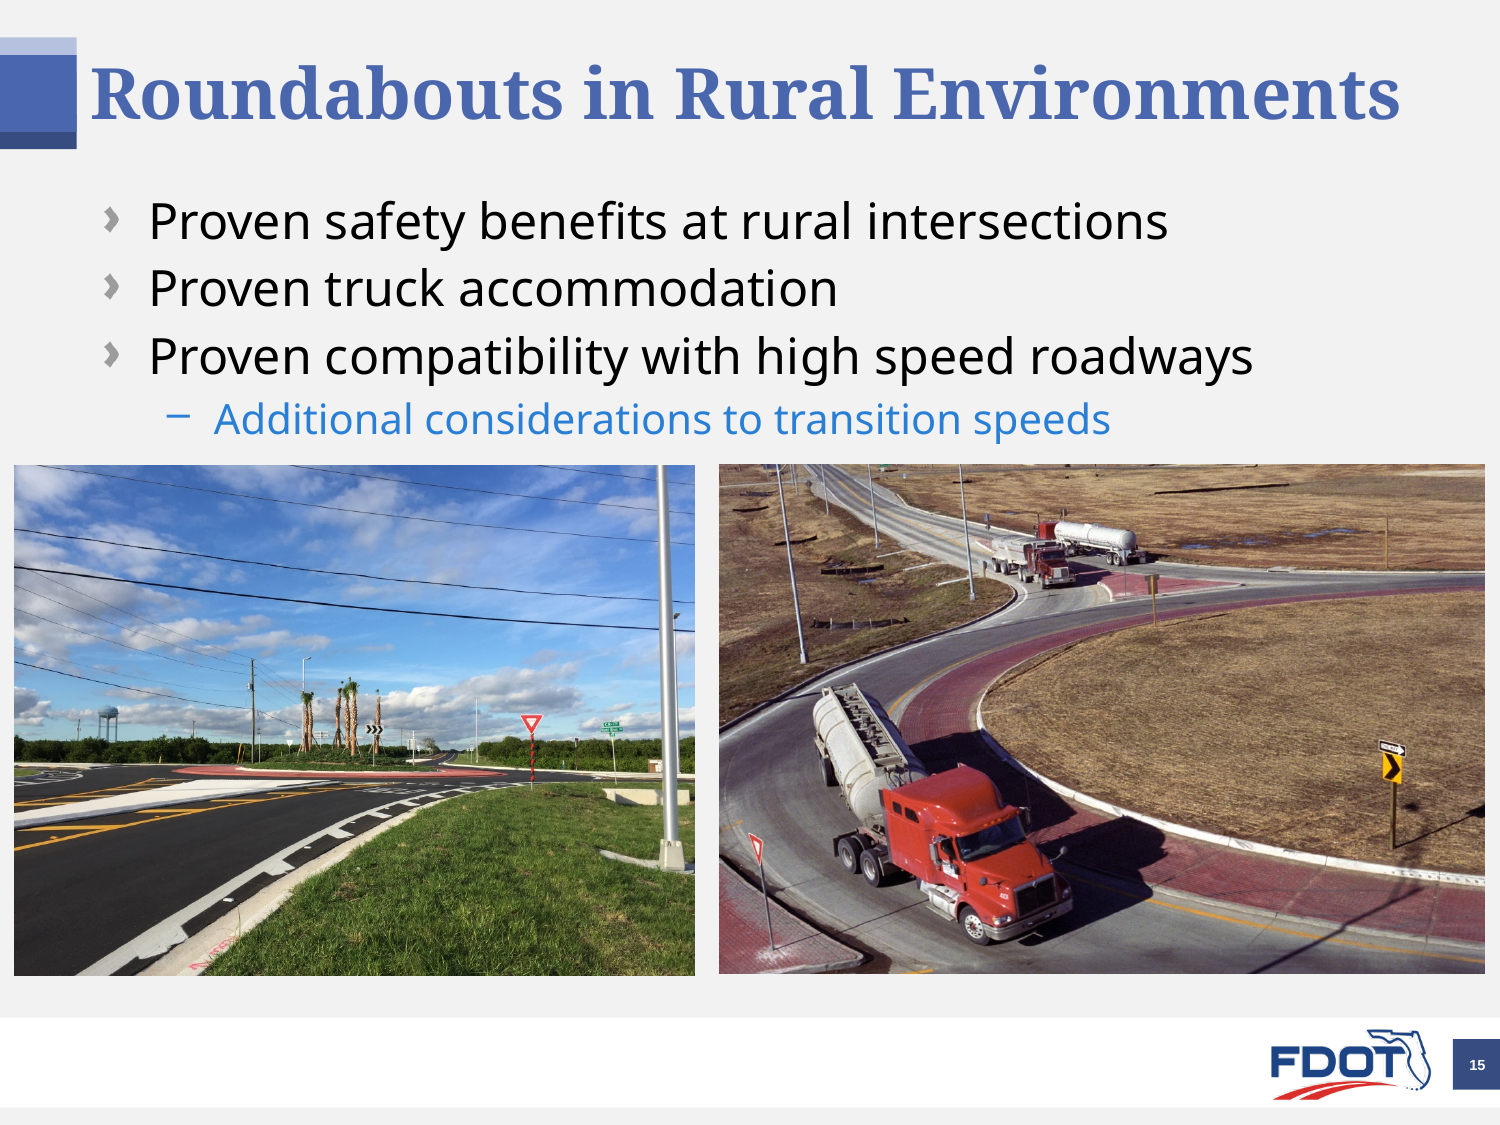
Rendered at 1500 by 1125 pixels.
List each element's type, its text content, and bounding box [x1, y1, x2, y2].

list Proven safety benefits at rural intersections Proven truck accommodation Proven compatibility with high speed roadways Additional considerations to transition speeds [76, 181, 1432, 1008]
title Roundabouts in Rural Environments [75, 0, 1426, 183]
picture [91, 273, 119, 300]
picture [91, 341, 119, 368]
picture [13, 465, 695, 976]
picture [91, 206, 119, 233]
picture [718, 463, 1485, 975]
slide_number 15 [1452, 1039, 1500, 1090]
picture [1266, 1022, 1436, 1107]
